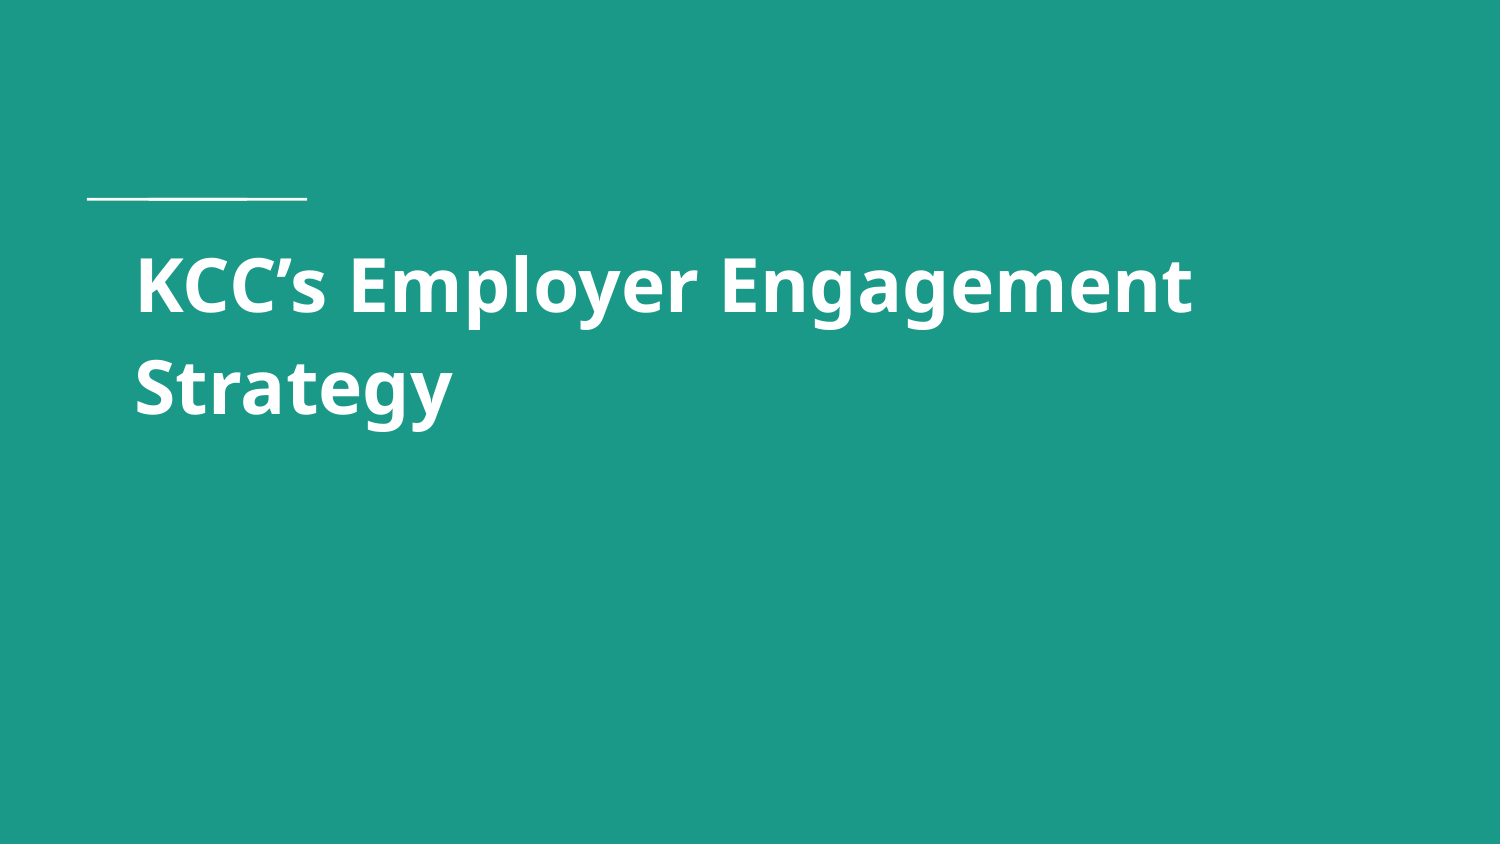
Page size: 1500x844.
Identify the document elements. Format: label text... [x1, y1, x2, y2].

title KCC’s Employer Engagement Strategy [119, 216, 1381, 466]
